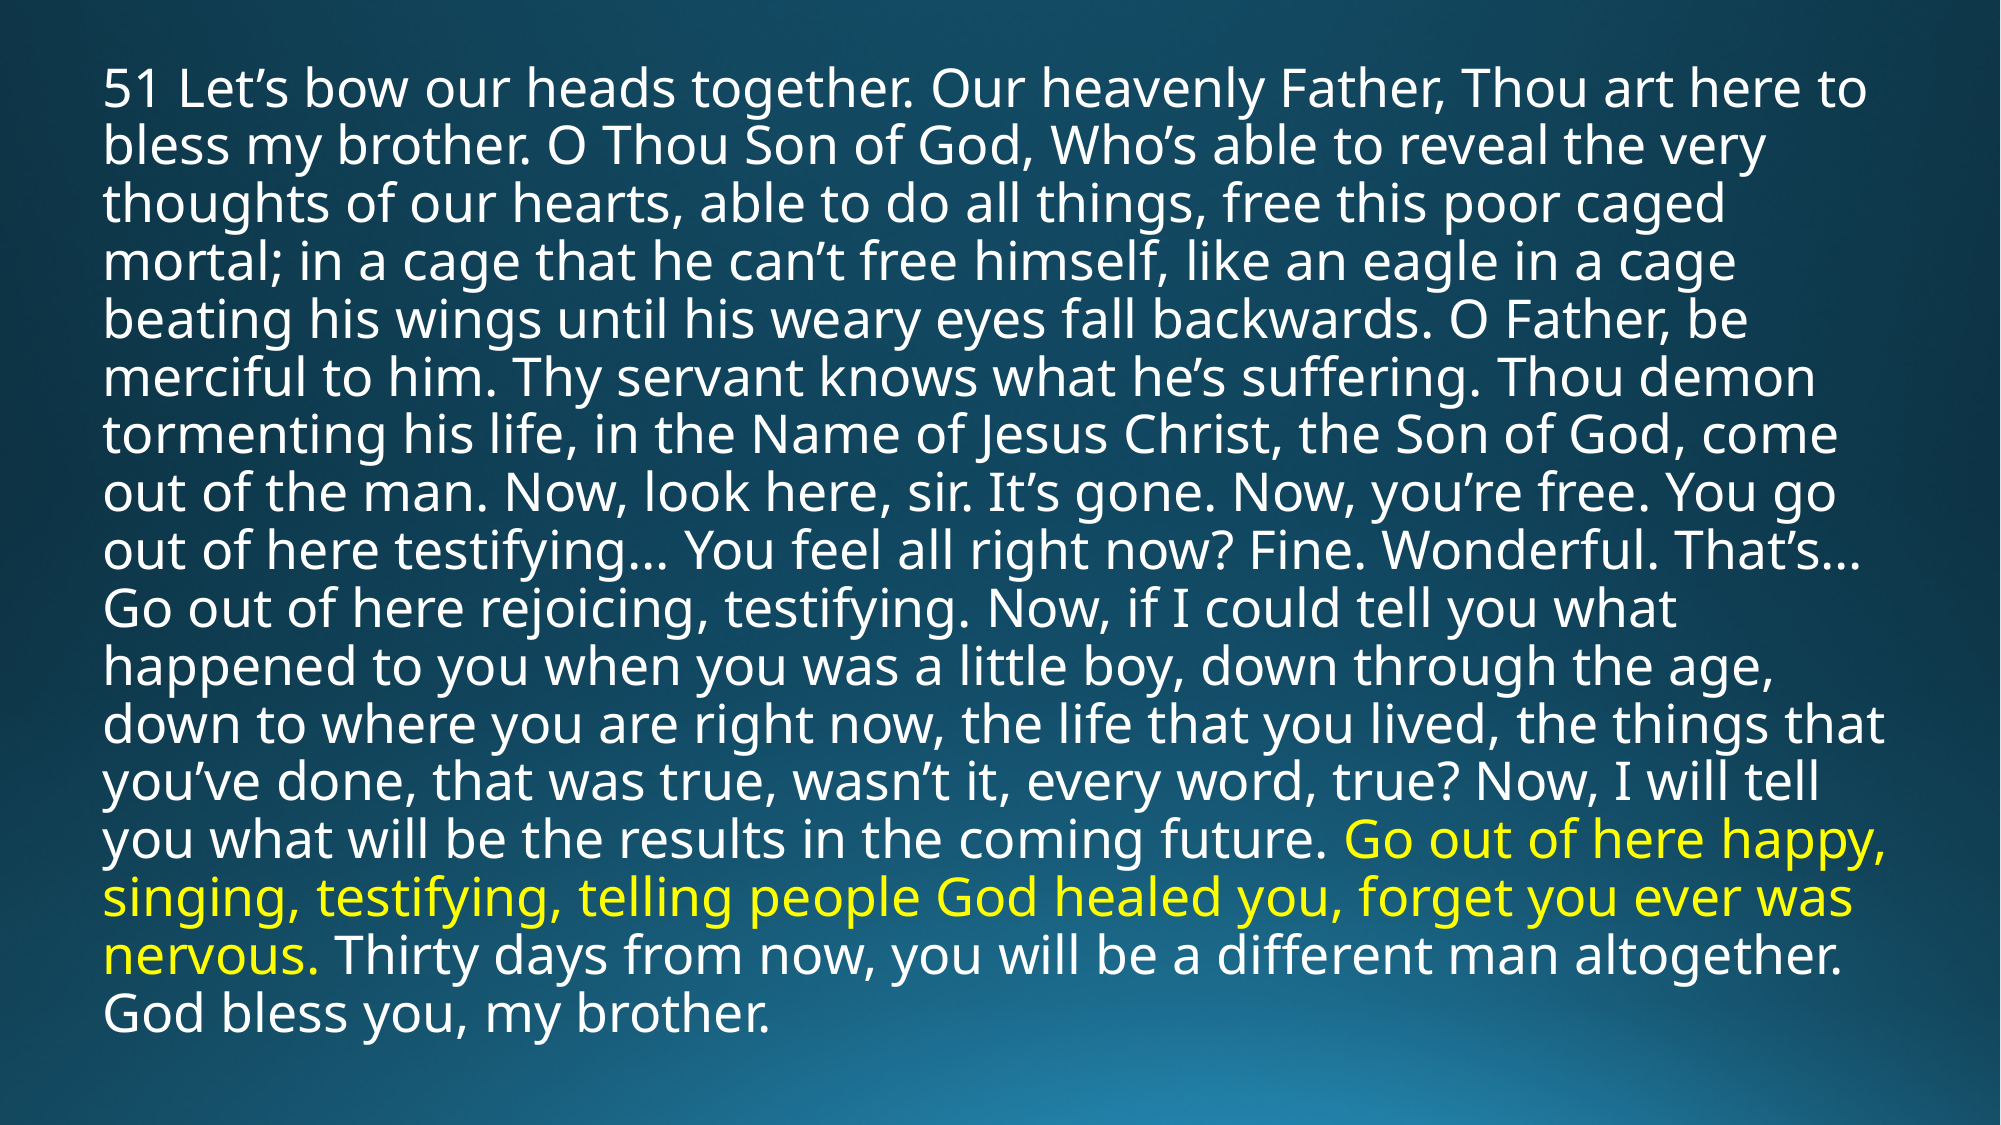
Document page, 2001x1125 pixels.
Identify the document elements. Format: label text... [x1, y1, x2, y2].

list 51 Let’s bow our heads together. Our heavenly Father, Thou art here to bless my brother. O Thou Son of God, Who’s able to reveal the very thoughts of our hearts, able to do all things, free this poor caged mortal; in a cage that he can’t free himself, like an eagle in a cage beating his wings until his weary eyes fall backwards. O Father, be merciful to him. Thy servant knows what he’s suffering. Thou demon tormenting his life, in the Name of Jesus Christ, the Son of God, come out of the man. Now, look here, sir. It’s gone. Now, you’re free. You go out of here testifying… You feel all right now? Fine. Wonderful. That’s… Go out of here rejoicing, testifying. Now, if I could tell you what happened to you when you was a little boy, down through the age, down to where you are right now, the life that you lived, the things that you’ve done, that was true, wasn’t it, every word, true? Now, I will tell you what will be the results in the coming future. Go out of here happy, singing, testifying, telling people God healed you, forget you ever was nervous. Thirty days from now, you will be a different man altogether. God bless you, my brother. [87, 53, 1908, 1062]
picture [0, 0, 2001, 1125]
